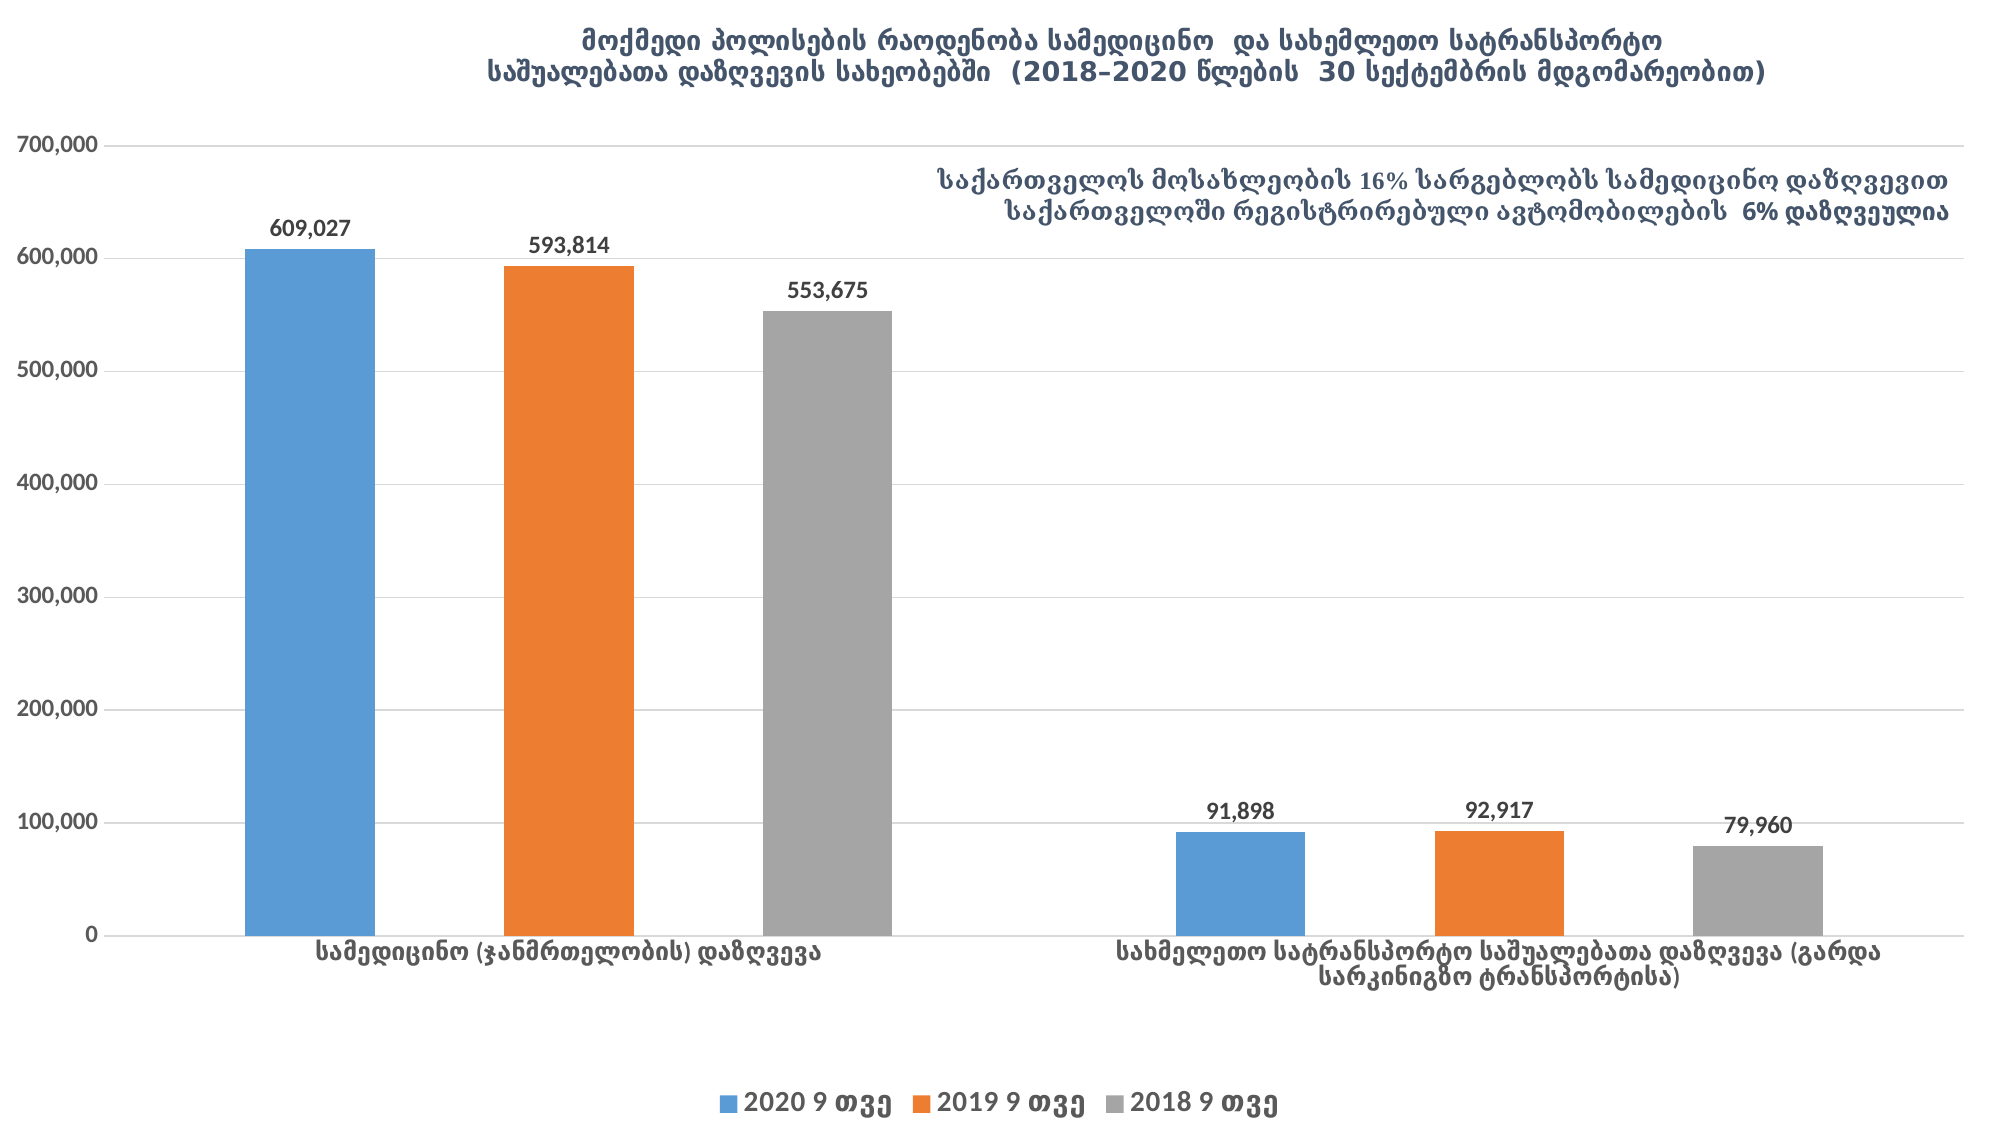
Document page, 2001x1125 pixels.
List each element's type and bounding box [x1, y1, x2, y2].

chart [0, 0, 2000, 1125]
